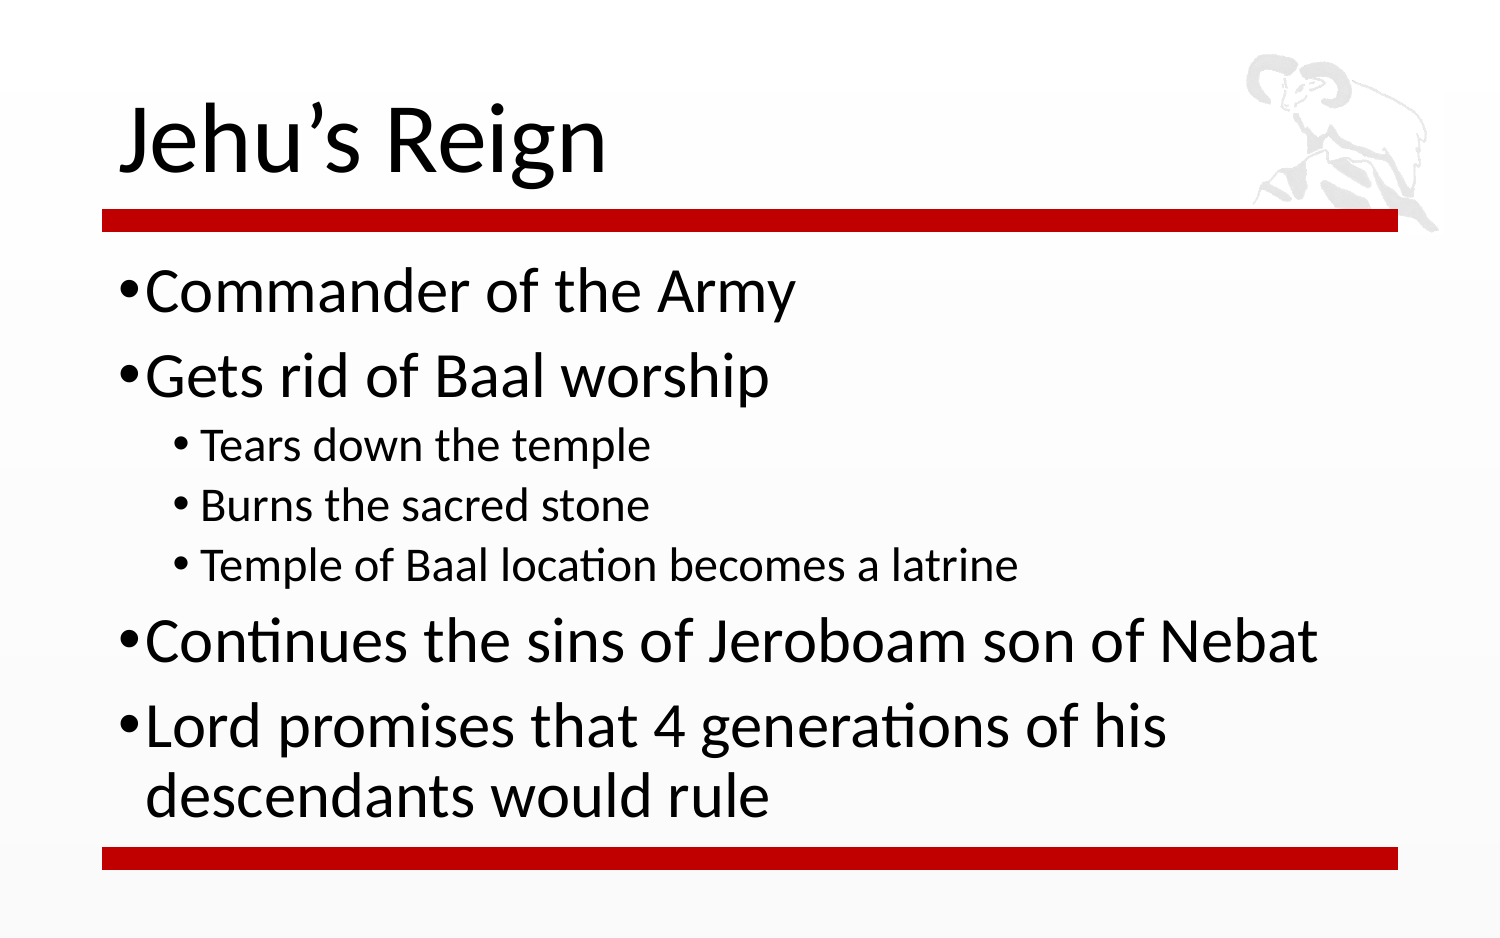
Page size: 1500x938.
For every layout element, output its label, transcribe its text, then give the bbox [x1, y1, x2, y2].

title Jehu’s Reign [103, 49, 1397, 232]
list Commander of the Army Gets rid of Baal worship Tears down the temple Burns the sacred stone Temple of Baal location becomes a latrine Continues the sins of Jeroboam son of Nebat Lord promises that 4 generations of his descendants would rule [103, 249, 1397, 845]
